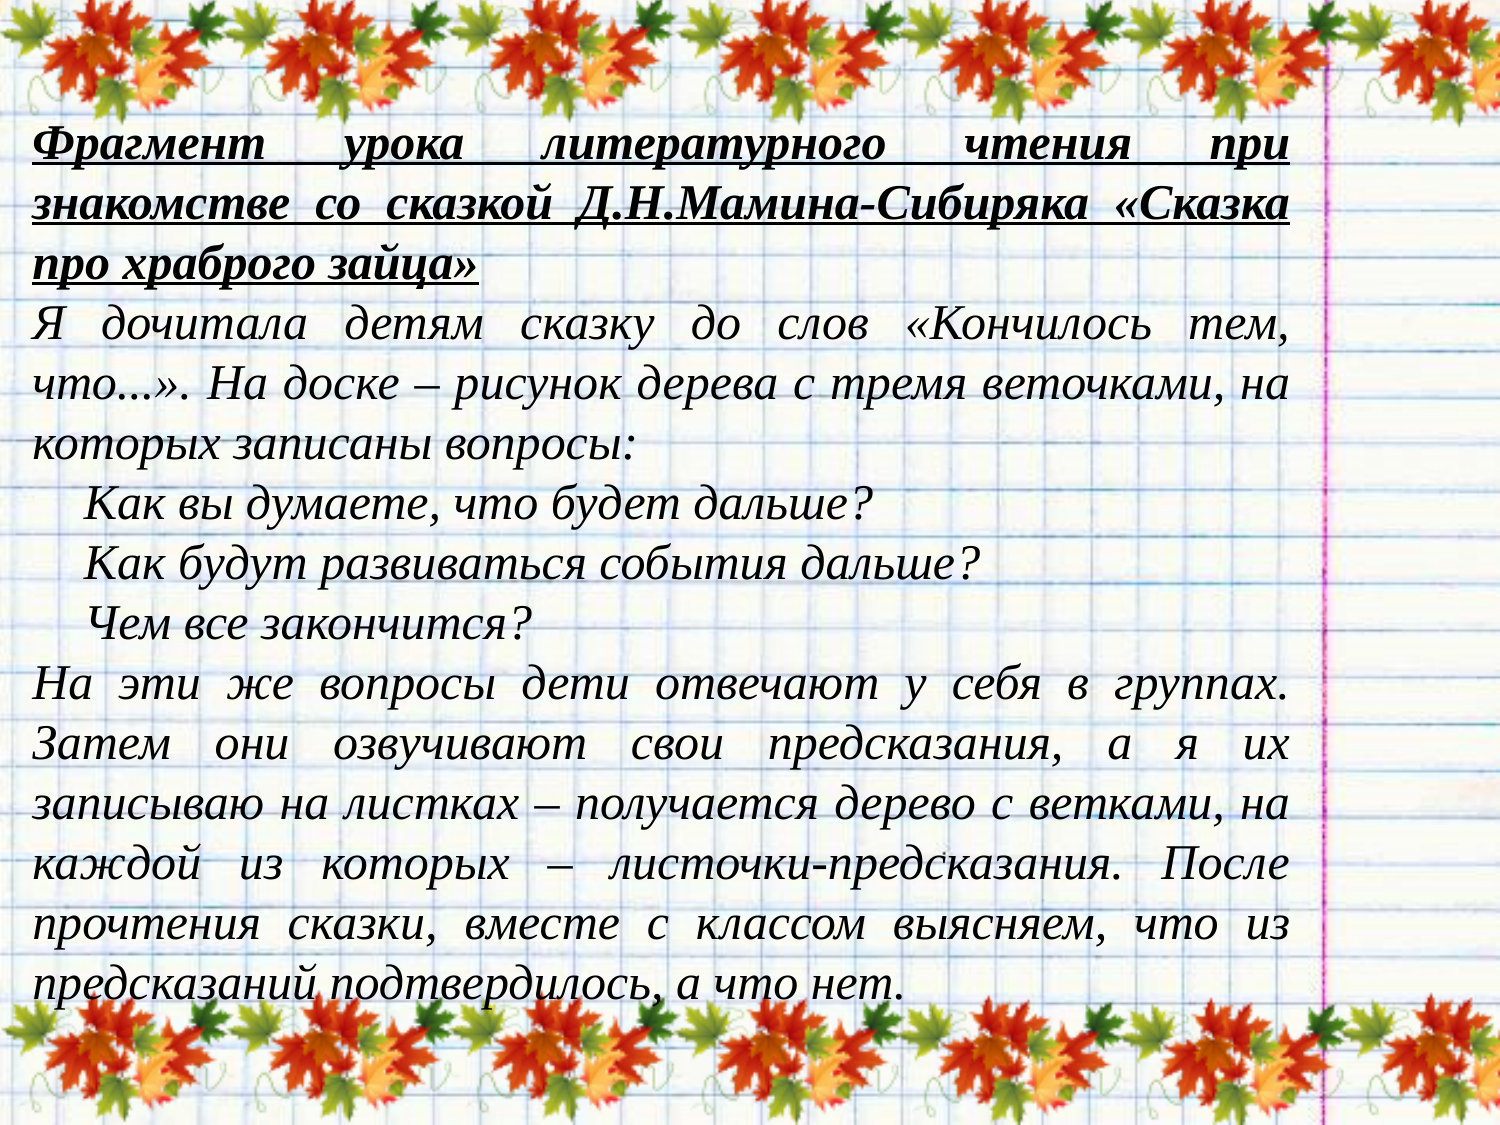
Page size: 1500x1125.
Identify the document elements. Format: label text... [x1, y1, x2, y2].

picture [0, 0, 1500, 1125]
text_box Фрагмент урока литературного чтения при знакомстве со сказкой Д.Н.Мамина-Сибиряка «Сказка про храброго зайца» Я дочитала детям сказку до слов «Кончилось тем, что...». На доске – рисунок дерева с тремя веточками, на которых записаны вопросы:  Как вы думаете, что будет дальше?  Как будут развиваться события дальше?  Чем все закончится? На эти же вопросы дети отвечают у себя в группах. Затем они озвучивают свои предсказания, а я их записываю на листках – получается дерево с ветками, на каждой из которых – листочки-предсказания. После прочтения сказки, вместе с классом выясняем, что из предсказаний подтвердилось, а что нет. [17, 101, 1306, 1017]
